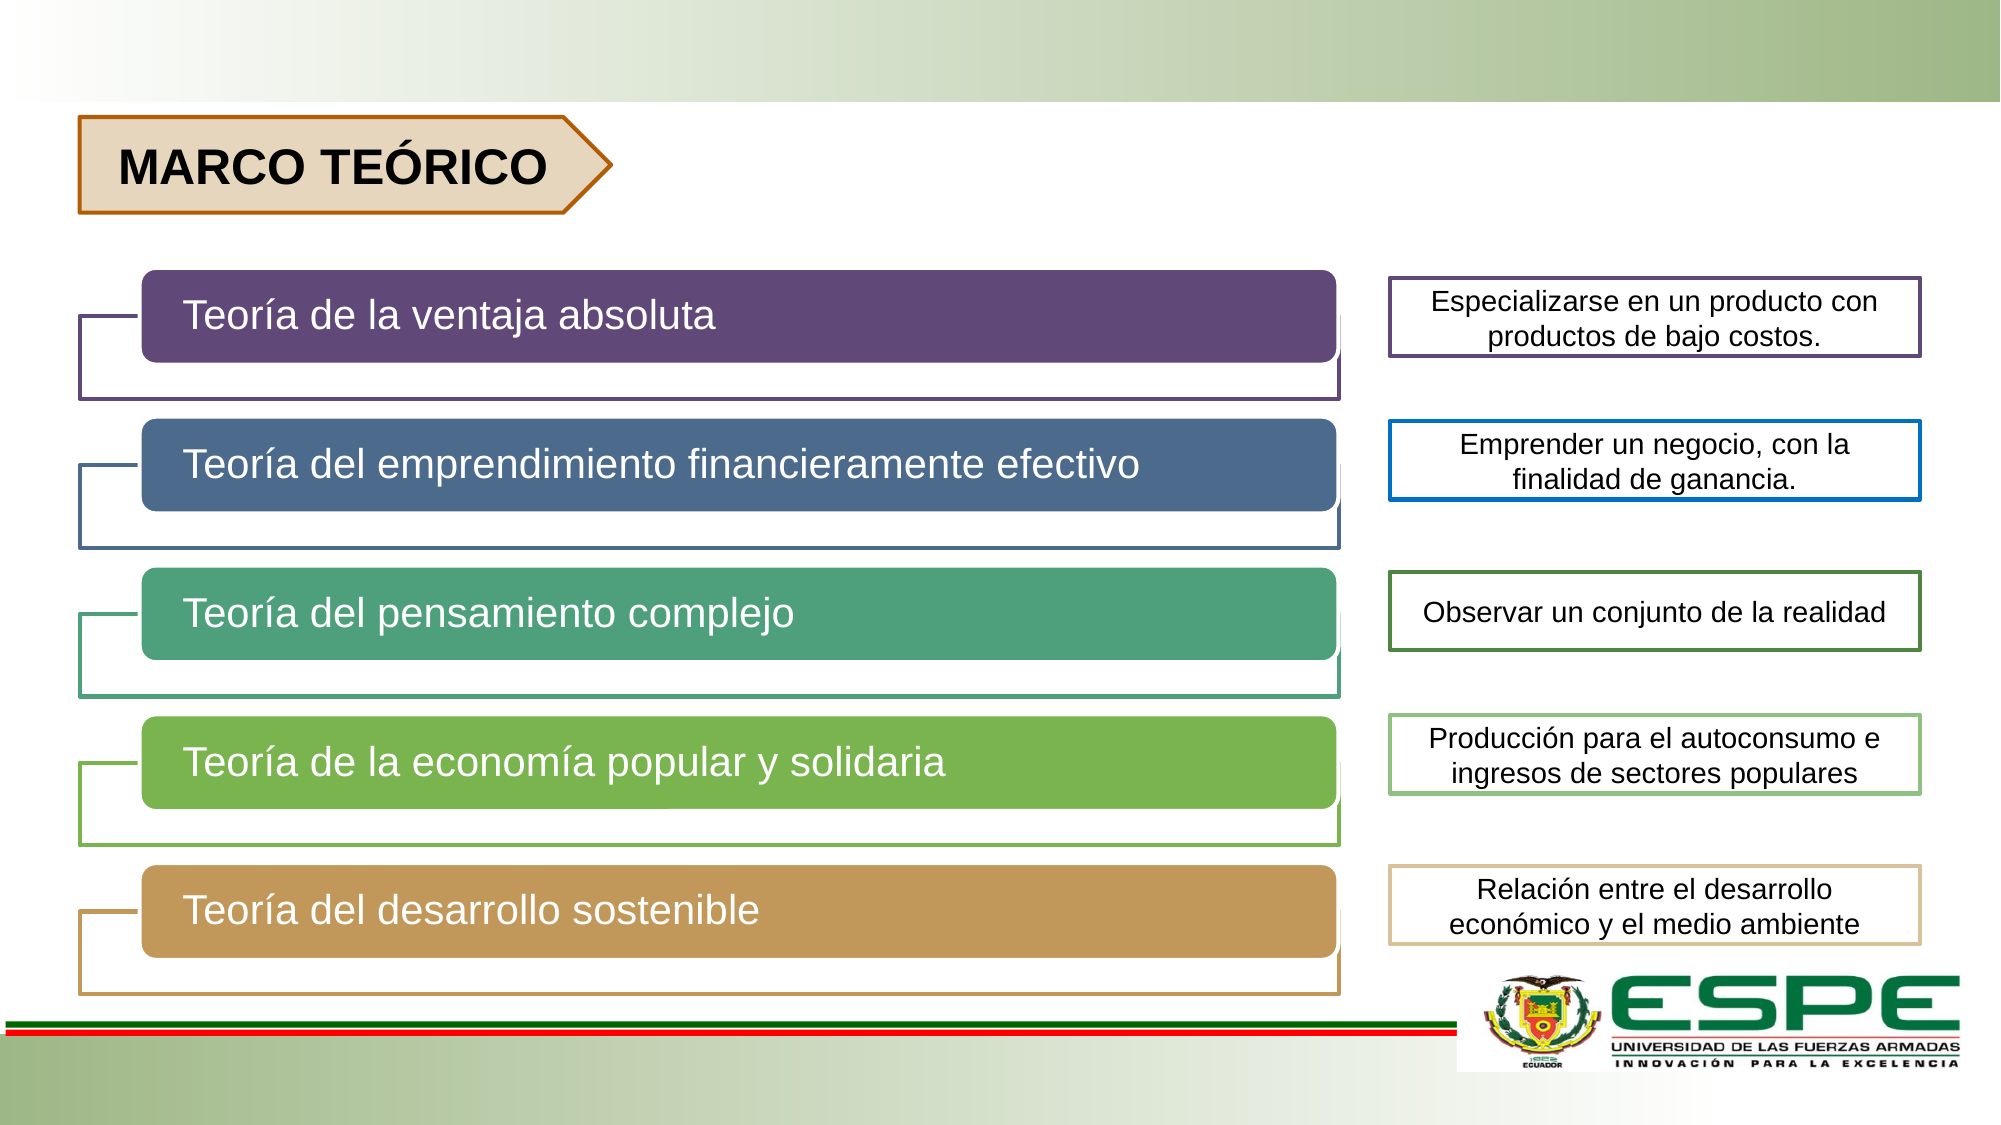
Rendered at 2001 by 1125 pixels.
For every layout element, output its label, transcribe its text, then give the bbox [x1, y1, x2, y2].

text_box Observar un conjunto de la realidad [1388, 570, 1922, 652]
text_box Producción para el autoconsumo e ingresos de sectores populares [1388, 713, 1922, 796]
picture [1456, 968, 1994, 1072]
text_box Especializarse en un producto con productos de bajo costos. [1388, 276, 1922, 358]
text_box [79, 254, 1339, 1008]
text_box Relación entre el desarrollo económico y el medio ambiente [1388, 864, 1922, 946]
text_box MARCO TEÓRICO [77, 114, 614, 215]
text_box Emprender un negocio, con la finalidad de ganancia. [1388, 419, 1922, 502]
